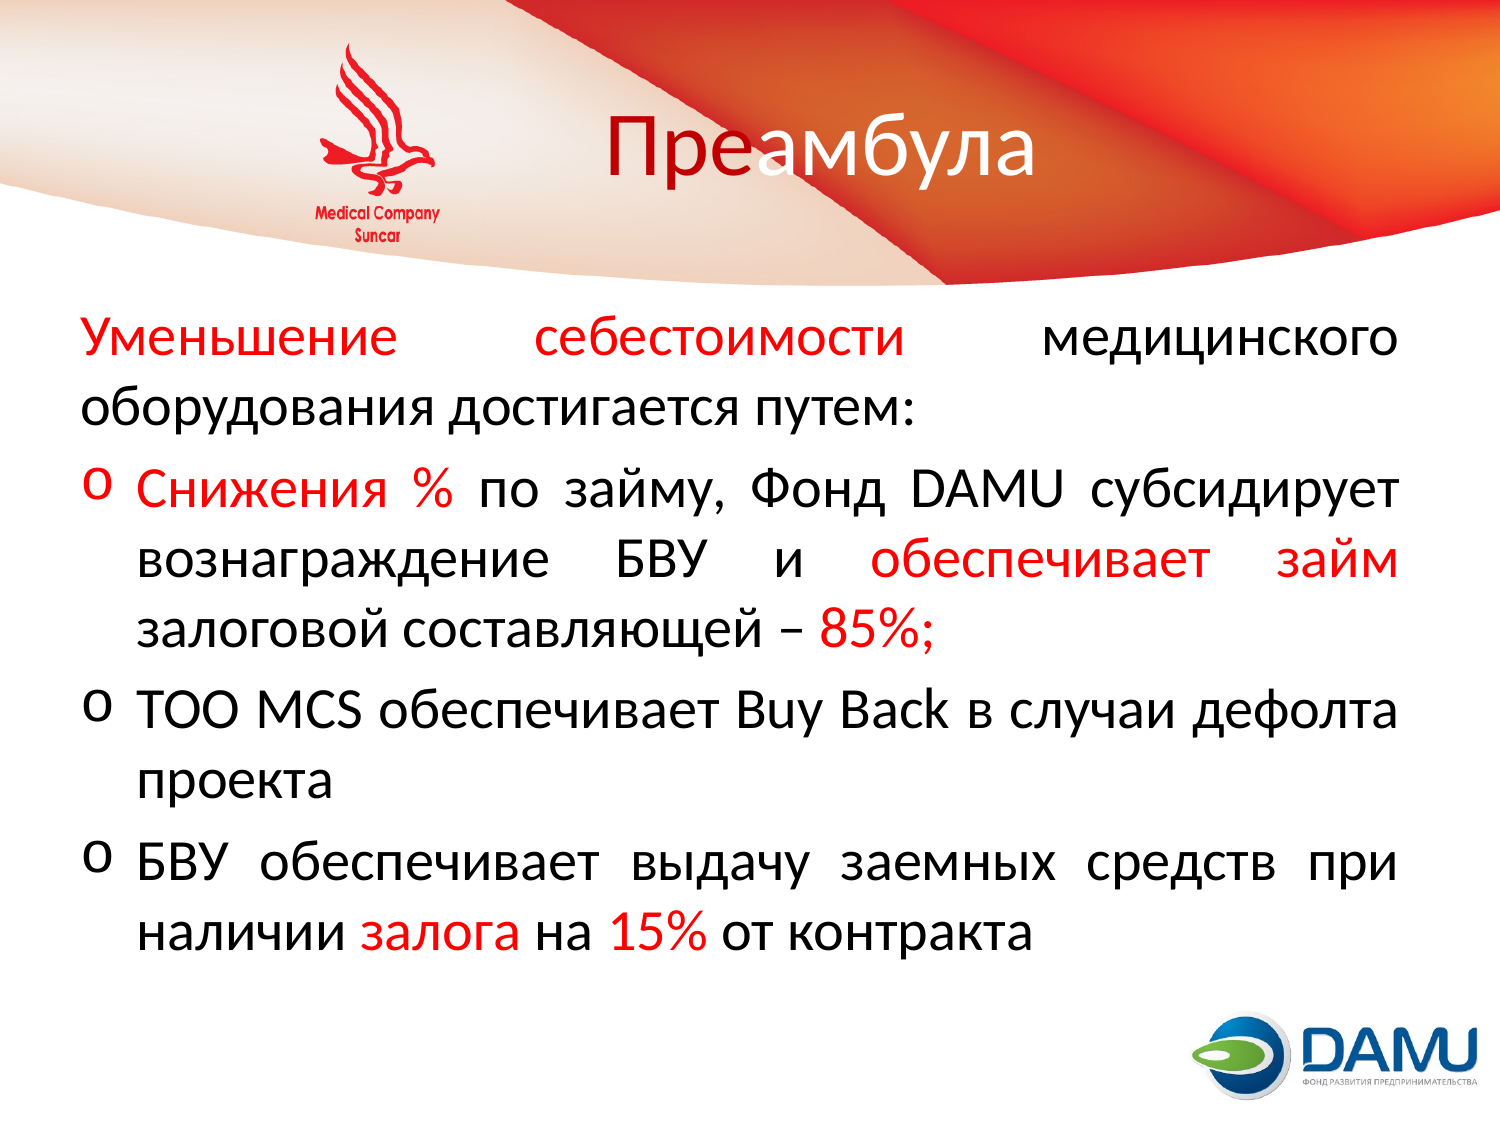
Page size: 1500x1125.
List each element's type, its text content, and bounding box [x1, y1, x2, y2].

picture [0, 0, 1500, 1125]
text_box Преамбула [218, 45, 1425, 233]
list Уменьшение себестоимости медицинского оборудования достигается путем: Снижения % по займу, Фонд DAMU субсидирует вознаграждение БВУ и обеспечивает займ залоговой составляющей – 85%; ТОО MCS обеспечивает Buy Back в случаи дефолта проекта БВУ обеспечивает выдачу заемных средств при наличии залога на 15% от контракта [64, 207, 1416, 951]
